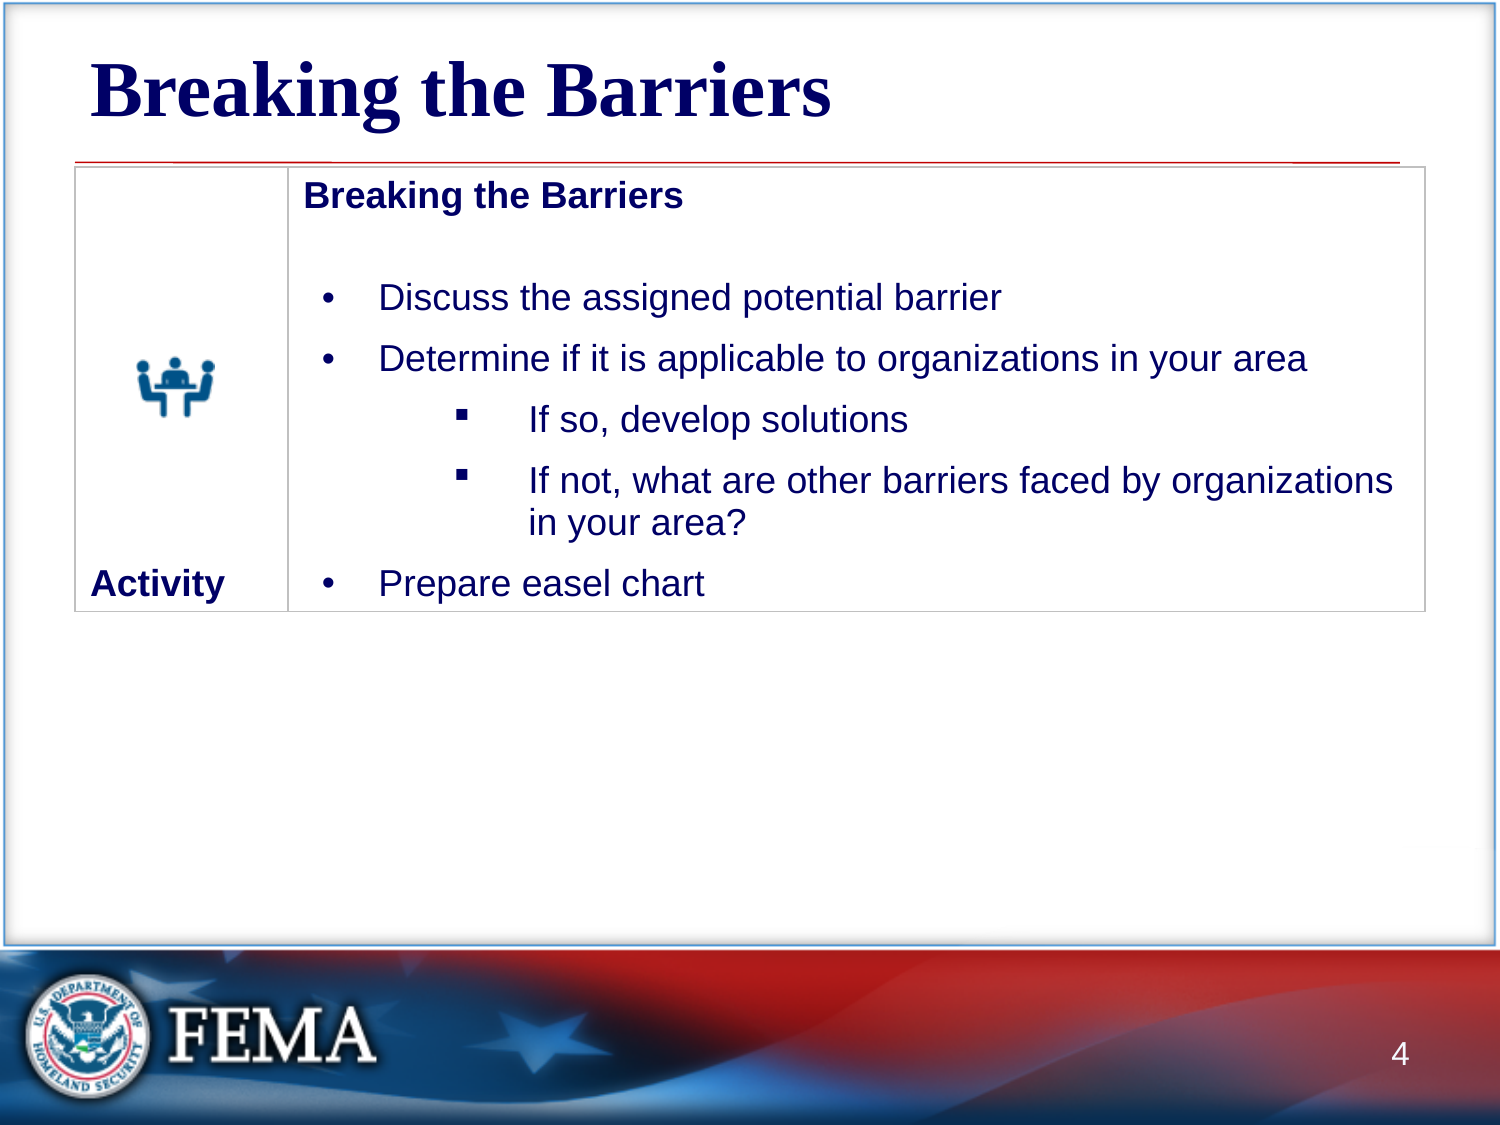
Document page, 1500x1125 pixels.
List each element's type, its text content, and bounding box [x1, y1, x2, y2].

table_header Activity [76, 168, 287, 611]
picture [0, 0, 1500, 1125]
title Breaking the Barriers [75, 32, 1425, 138]
table_header Breaking the Barriers Discuss the assigned potential barrier Determine if it is applicable to organizations in your area If so, develop solutions If not, what are other barriers faced by organizations in your area? Prepare easel chart [289, 168, 1424, 611]
slide_number 4 [1074, 1024, 1425, 1103]
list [136, 347, 216, 426]
